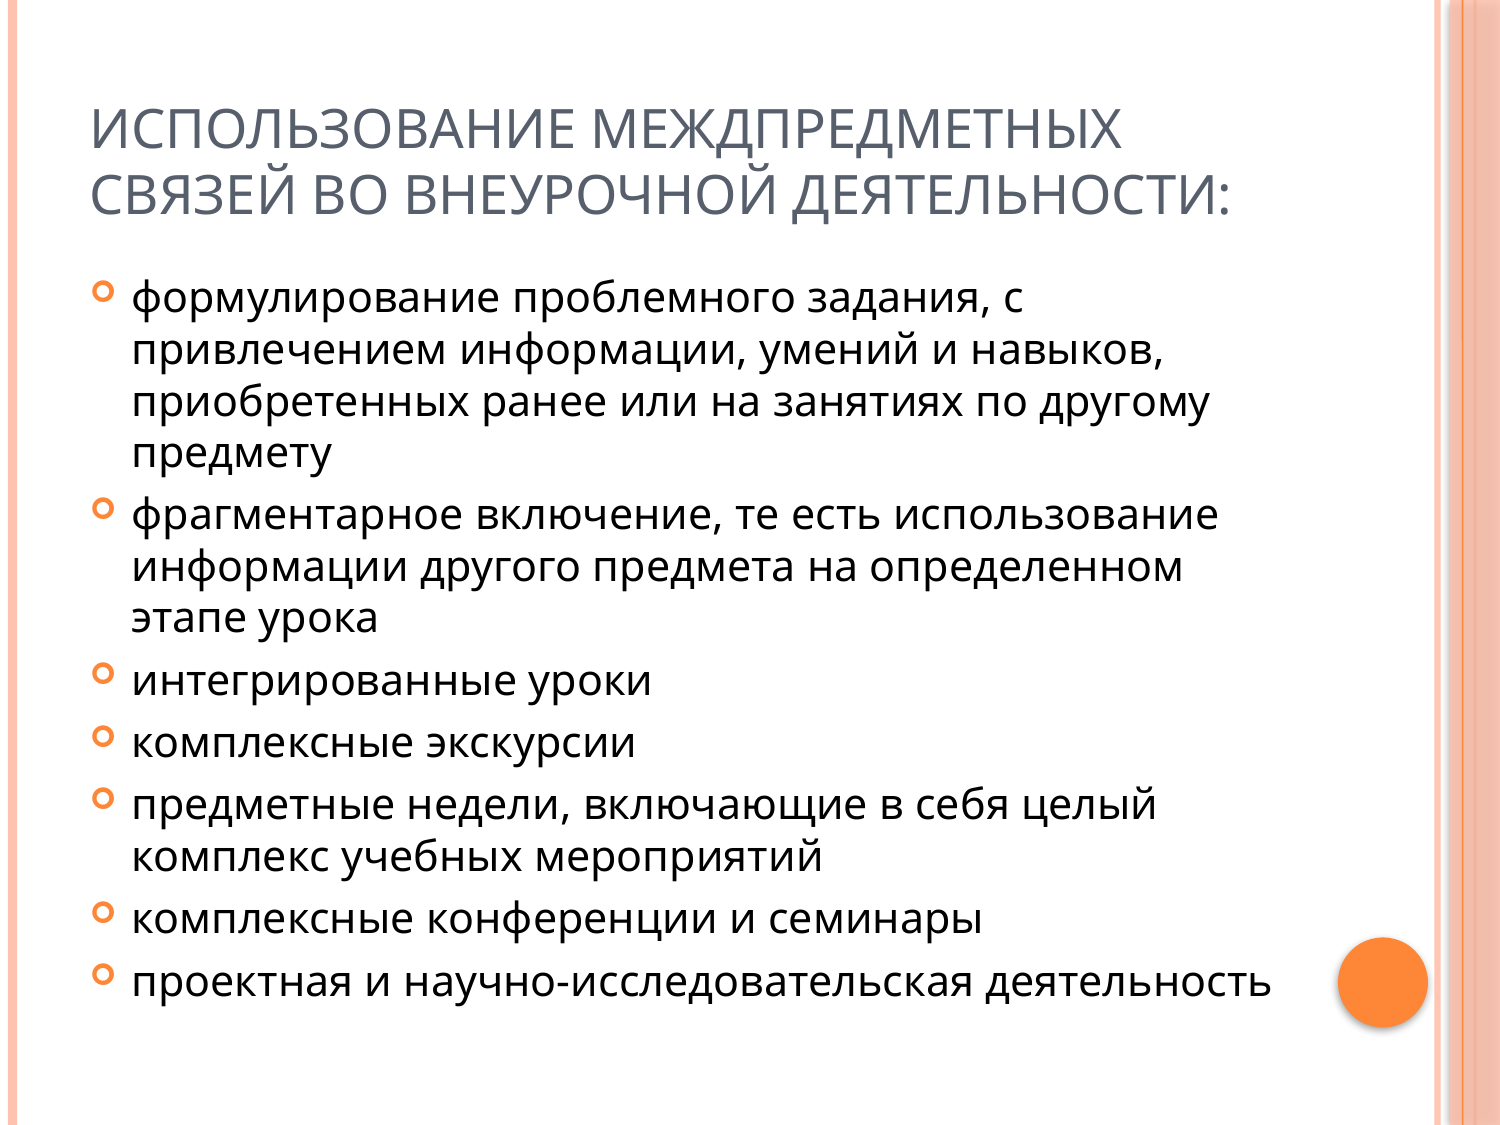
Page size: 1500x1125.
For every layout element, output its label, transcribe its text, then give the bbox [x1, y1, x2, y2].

list формулирование проблемного задания, с привлечением информации, умений и навыков, приобретенных ранее или на занятиях по другому предмету фрагментарное включение, те есть использование информации другого предмета на определенном этапе урока интегрированные уроки комплексные экскурсии предметные недели, включающие в себя целый комплекс учебных мероприятий комплексные конференции и семинары проектная и научно-исследовательская деятельность [75, 262, 1300, 1062]
title Использование междпредметных связей во внеурочной деятельности: [75, 45, 1300, 233]
